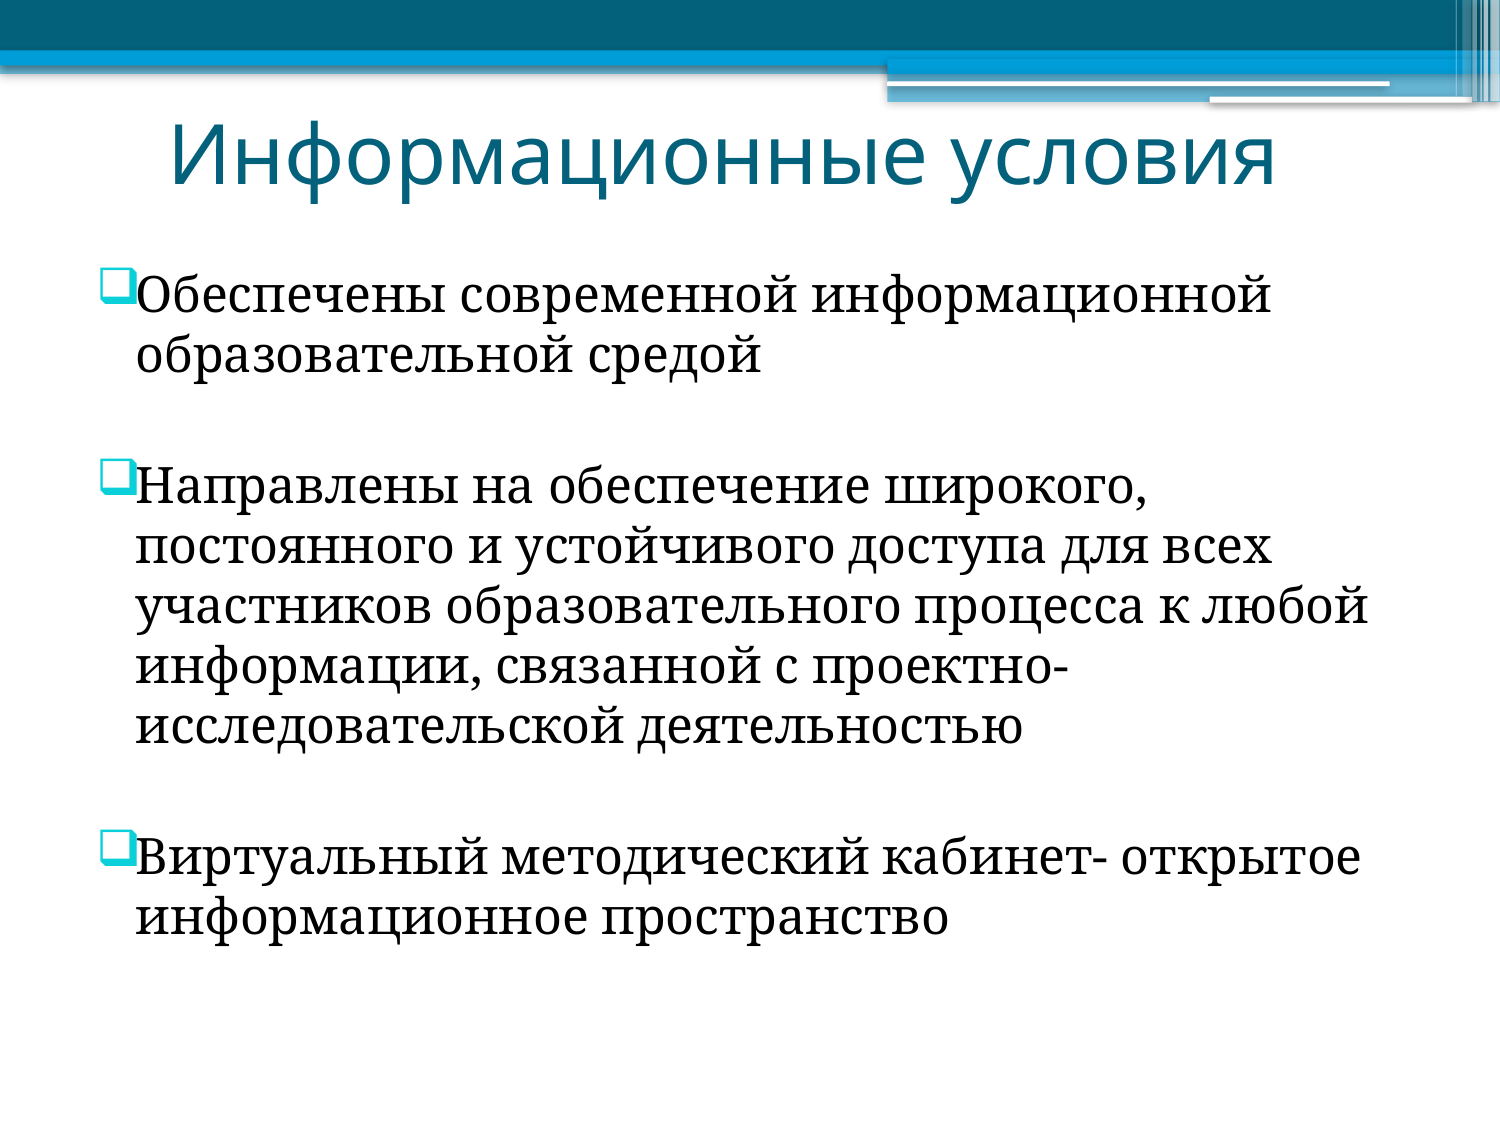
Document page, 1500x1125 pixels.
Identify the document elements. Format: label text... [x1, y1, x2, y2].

list Обеспечены современной информационной образовательной средой Направлены на обеспечение широкого, постоянного и устойчивого доступа для всех участников образовательного процесса к любой информации, связанной с проектно-исследовательской деятельностью Виртуальный методический кабинет- открытое информационное пространство [64, 255, 1416, 966]
title Информационные условия [152, 54, 1328, 248]
